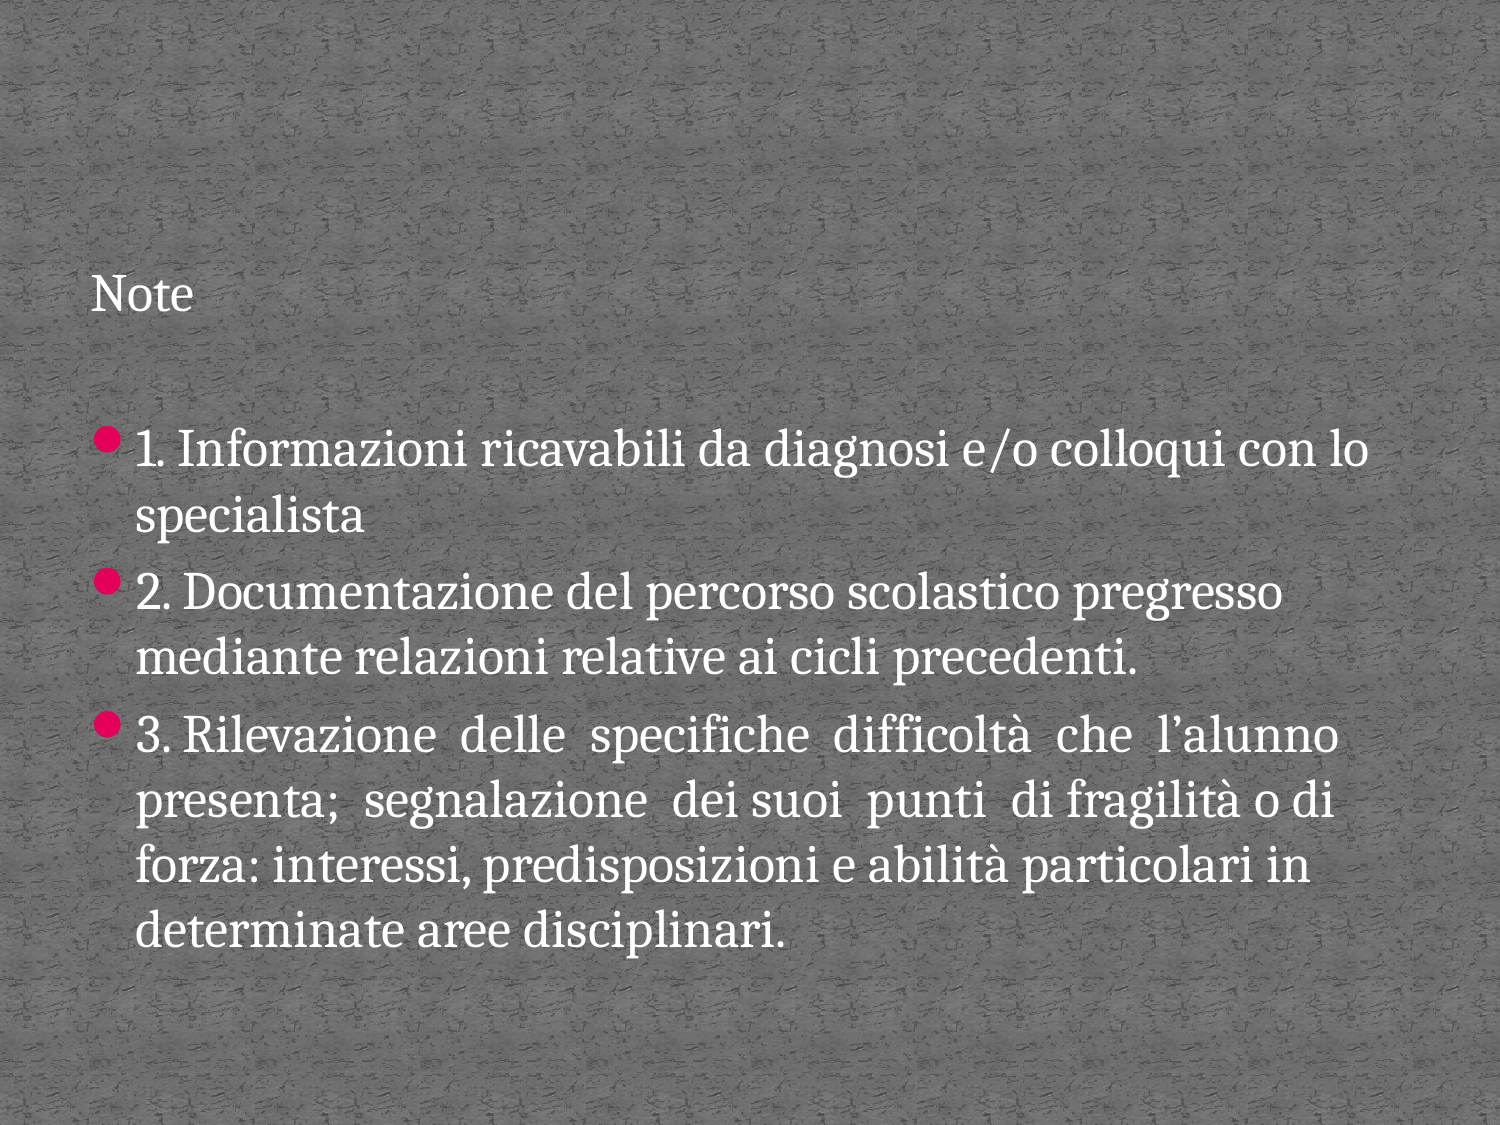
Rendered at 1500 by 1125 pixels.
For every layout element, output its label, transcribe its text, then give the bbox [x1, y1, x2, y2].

list Note 1. Informazioni ricavabili da diagnosi e/o colloqui con lo specialista 2. Documentazione del percorso scolastico pregresso mediante relazioni relative ai cicli precedenti. 3. Rilevazione delle specifiche difficoltà che l’alunno presenta; segnalazione dei suoi punti di fragilità o di forza: interessi, predisposizioni e abilità particolari in determinate aree disciplinari. [74, 249, 1426, 1001]
